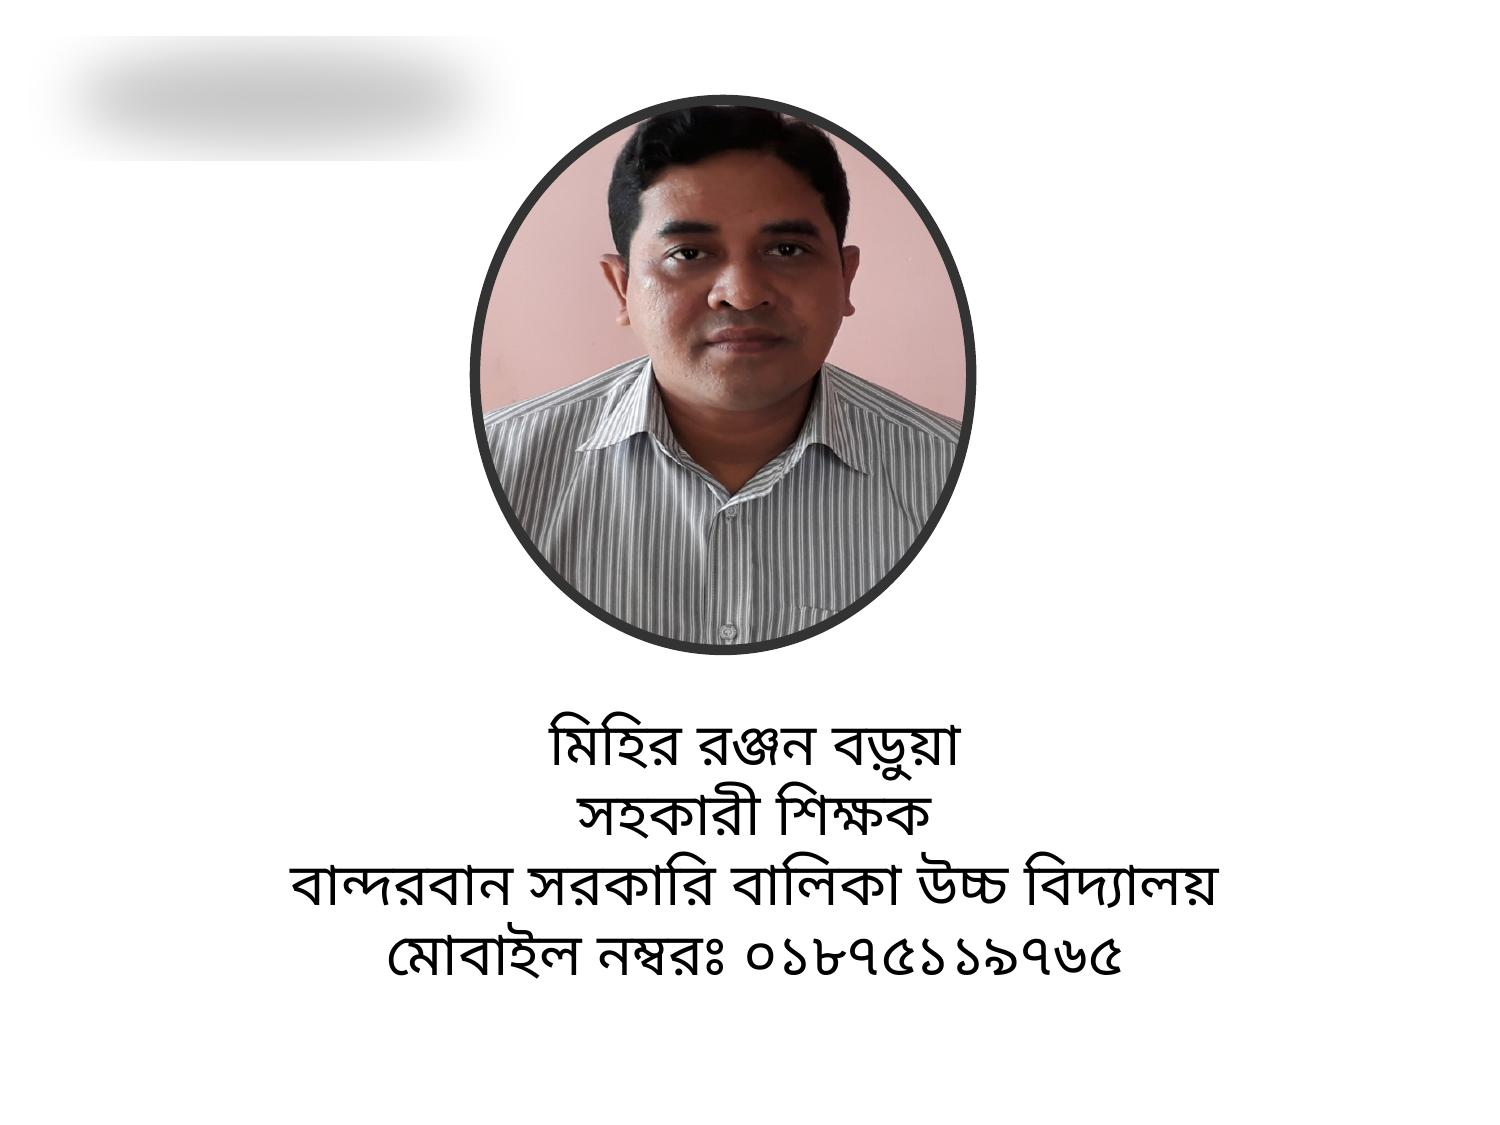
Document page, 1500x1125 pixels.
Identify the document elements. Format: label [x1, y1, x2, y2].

text_box [212, 99, 1313, 999]
